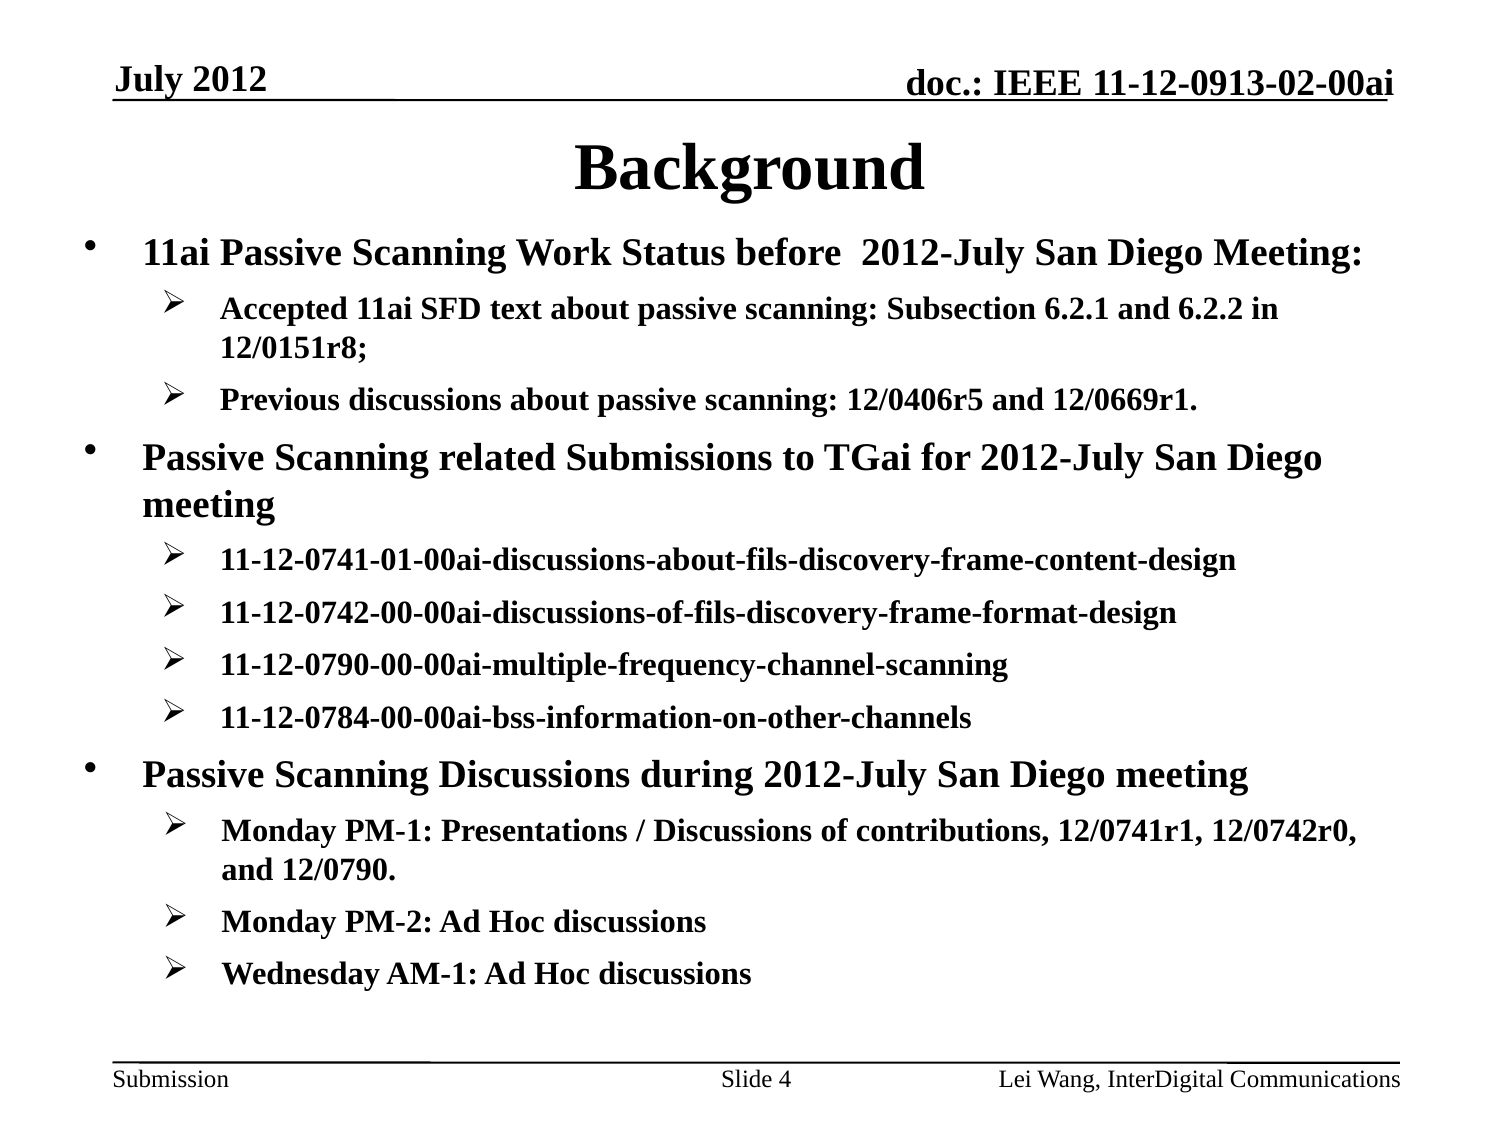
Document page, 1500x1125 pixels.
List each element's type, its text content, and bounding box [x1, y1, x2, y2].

text_box Background [112, 112, 1388, 213]
slide_number Slide 4 [712, 1061, 800, 1123]
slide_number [114, 54, 423, 100]
text_box 11ai Passive Scanning Work Status before 2012-July San Diego Meeting: Accepted 11ai SFD text about passive scanning: Subsection 6.2.1 and 6.2.2 in 12/0151r8; Previous discussions about passive scanning: 12/0406r5 and 12/0669r1. Passive Scanning related Submissions to TGai for 2012-July San Diego meeting 11-12-0741-01-00ai-discussions-about-fils-discovery-frame-content-design 11-12-0742-00-00ai-discussions-of-fils-discovery-frame-format-design 11-12-0790-00-00ai-multiple-frequency-channel-scanning 11-12-0784-00-00ai-bss-information-on-other-channels Passive Scanning Discussions during 2012-July San Diego meeting Monday PM-1: Presentations / Discussions of contributions, 12/0741r1, 12/0742r0, and 12/0790. Monday PM-2: Ad Hoc discussions Wednesday AM-1: Ad Hoc discussions [68, 218, 1394, 1038]
footer Lei Wang, InterDigital Communications [878, 1061, 1402, 1093]
